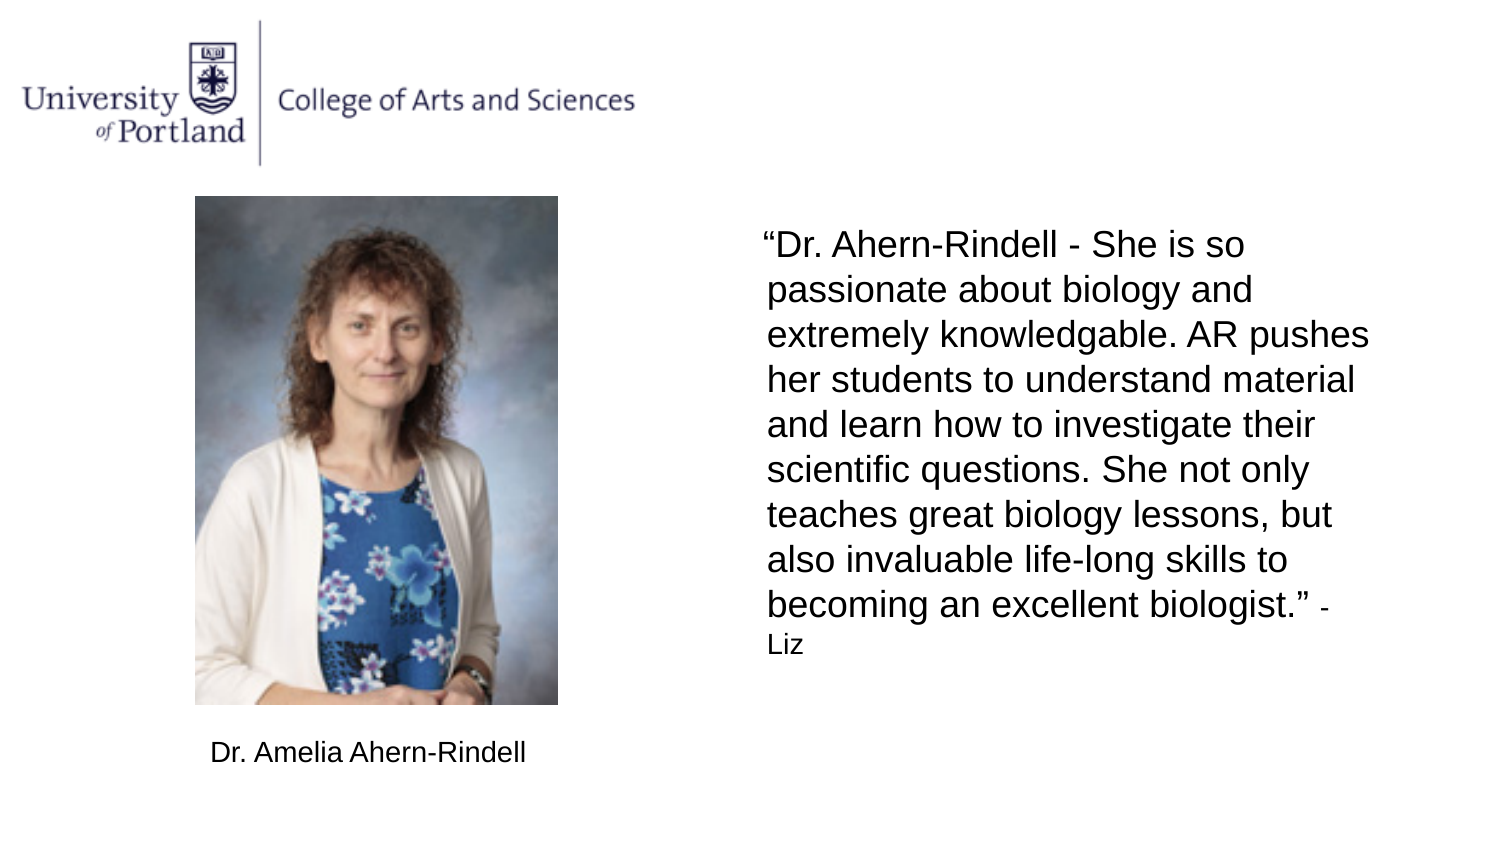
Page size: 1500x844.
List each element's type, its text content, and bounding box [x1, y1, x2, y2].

list “Dr. Ahern-Rindell - She is so passionate about biology and extremely knowledgable. AR pushes her students to understand material and learn how to investigate their scientific questions. She not only teaches great biology lessons, but also invaluable life-long skills to becoming an excellent biologist.” - Liz [695, 205, 1386, 687]
text_box Dr. Amelia Ahern-Rindell [195, 717, 558, 769]
picture [194, 196, 559, 706]
picture [0, 0, 657, 188]
